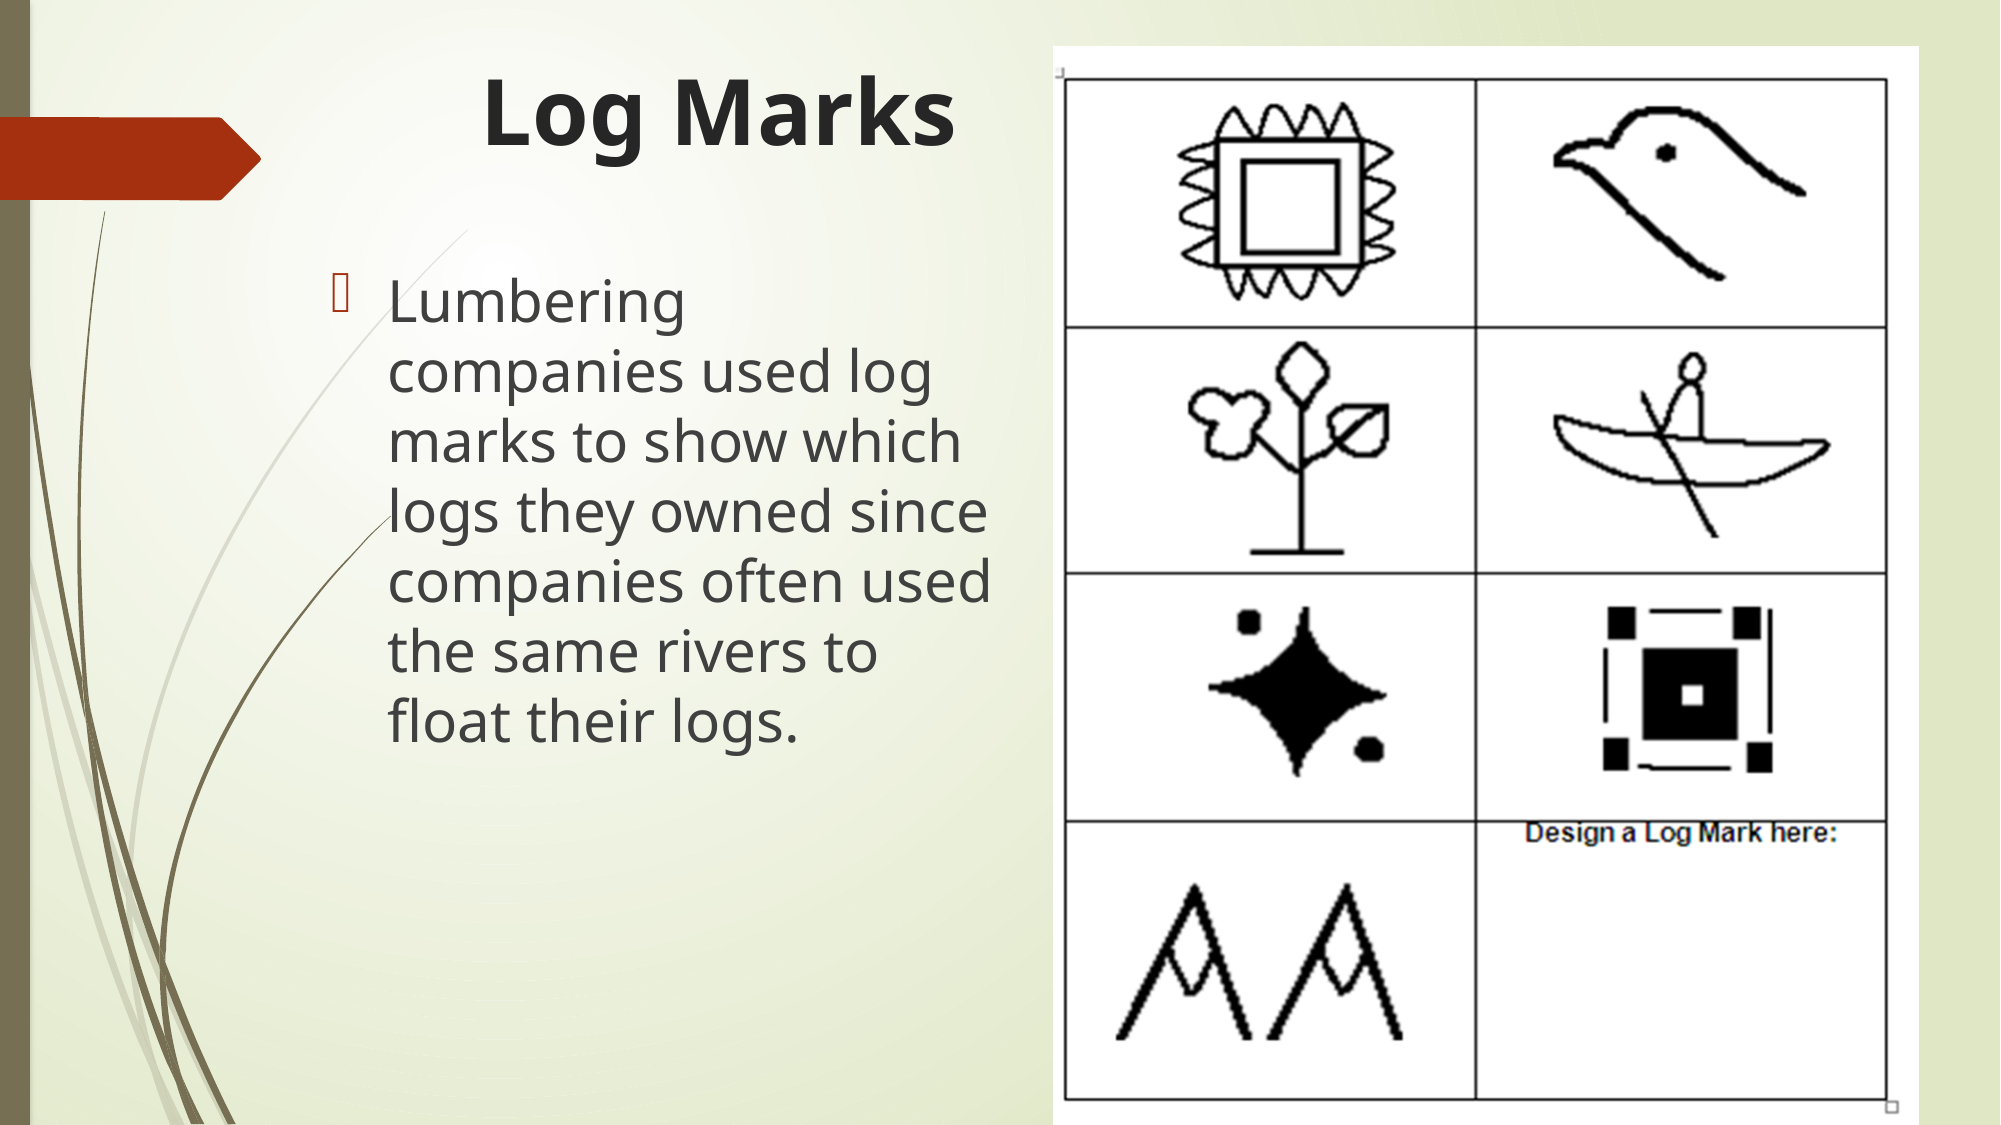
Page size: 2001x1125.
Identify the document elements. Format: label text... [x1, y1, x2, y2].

picture [1053, 46, 1919, 1125]
list Lumbering companies used log marks to show which logs they owned since companies often used the same rivers to float their logs. [315, 256, 1011, 1049]
title Log Marks [0, 46, 1053, 257]
